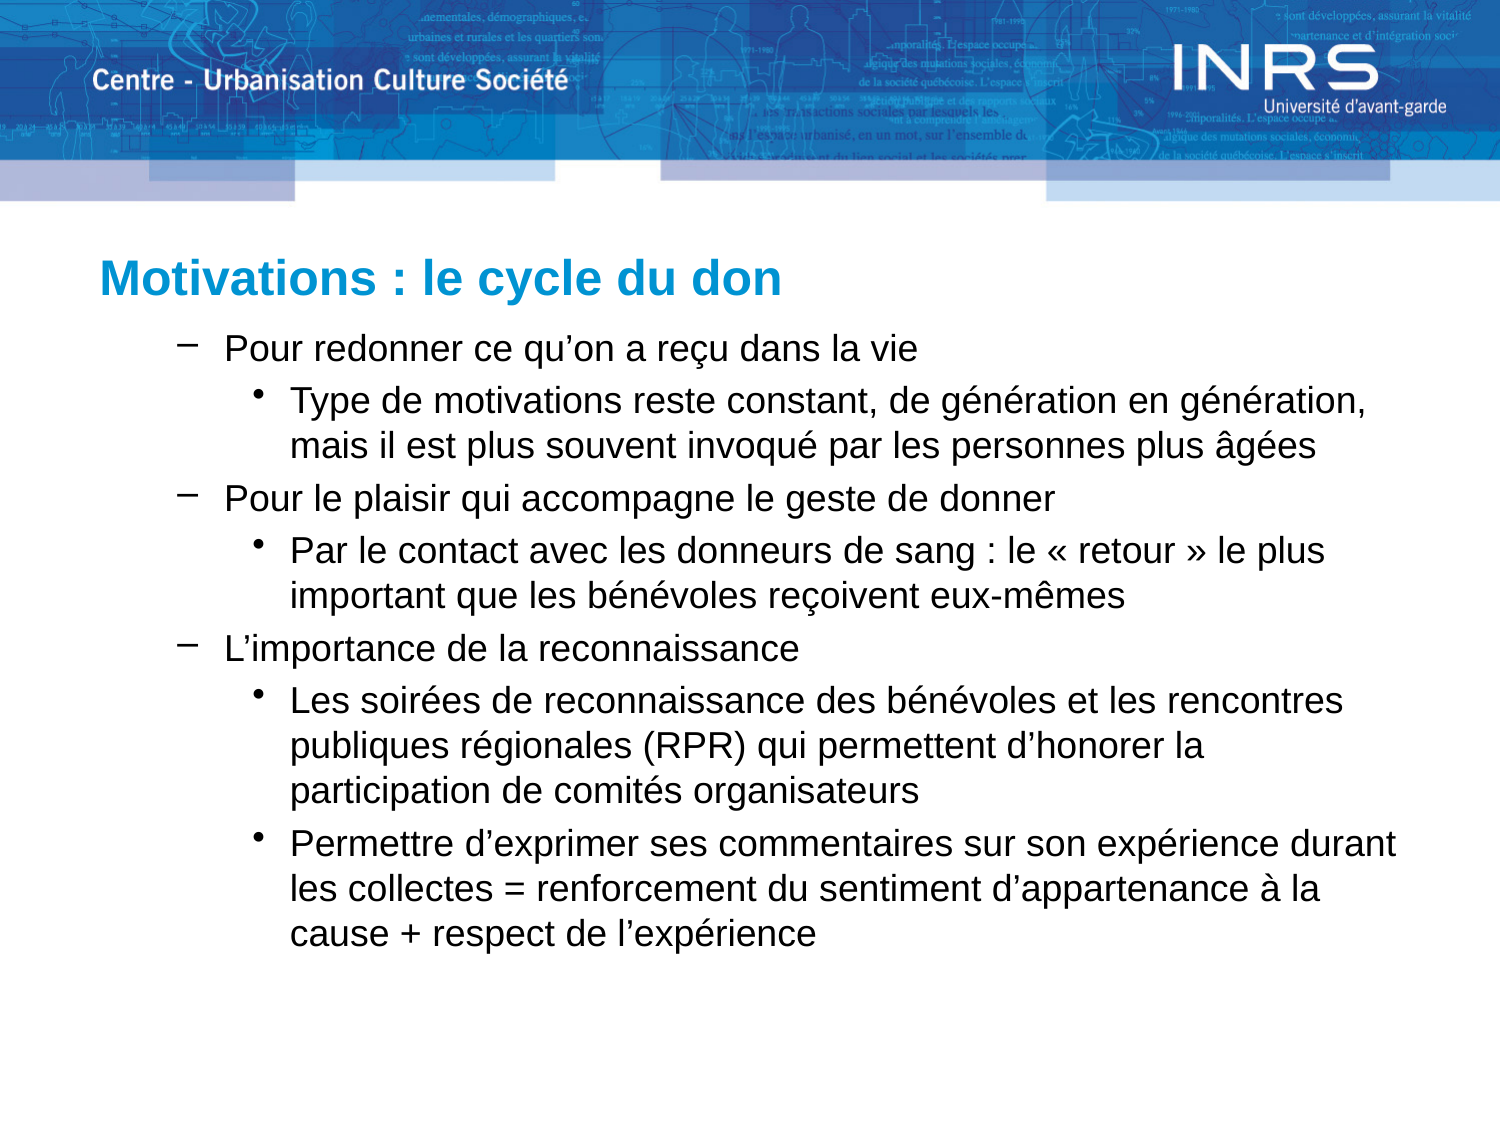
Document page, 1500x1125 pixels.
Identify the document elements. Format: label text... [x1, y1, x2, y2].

title Motivations : le cycle du don [84, 245, 1430, 305]
list Pour redonner ce qu’on a reçu dans la vie Type de motivations reste constant, de génération en génération, mais il est plus souvent invoqué par les personnes plus âgées Pour le plaisir qui accompagne le geste de donner Par le contact avec les donneurs de sang : le « retour » le plus important que les bénévoles reçoivent eux-mêmes L’importance de la reconnaissance Les soirées de reconnaissance des bénévoles et les rencontres publiques régionales (RPR) qui permettent d’honorer la participation de comités organisateurs Permettre d’exprimer ses commentaires sur son expérience durant les collectes = renforcement du sentiment d’appartenance à la cause + respect de l’expérience [87, 316, 1430, 1067]
picture [0, 0, 1500, 225]
